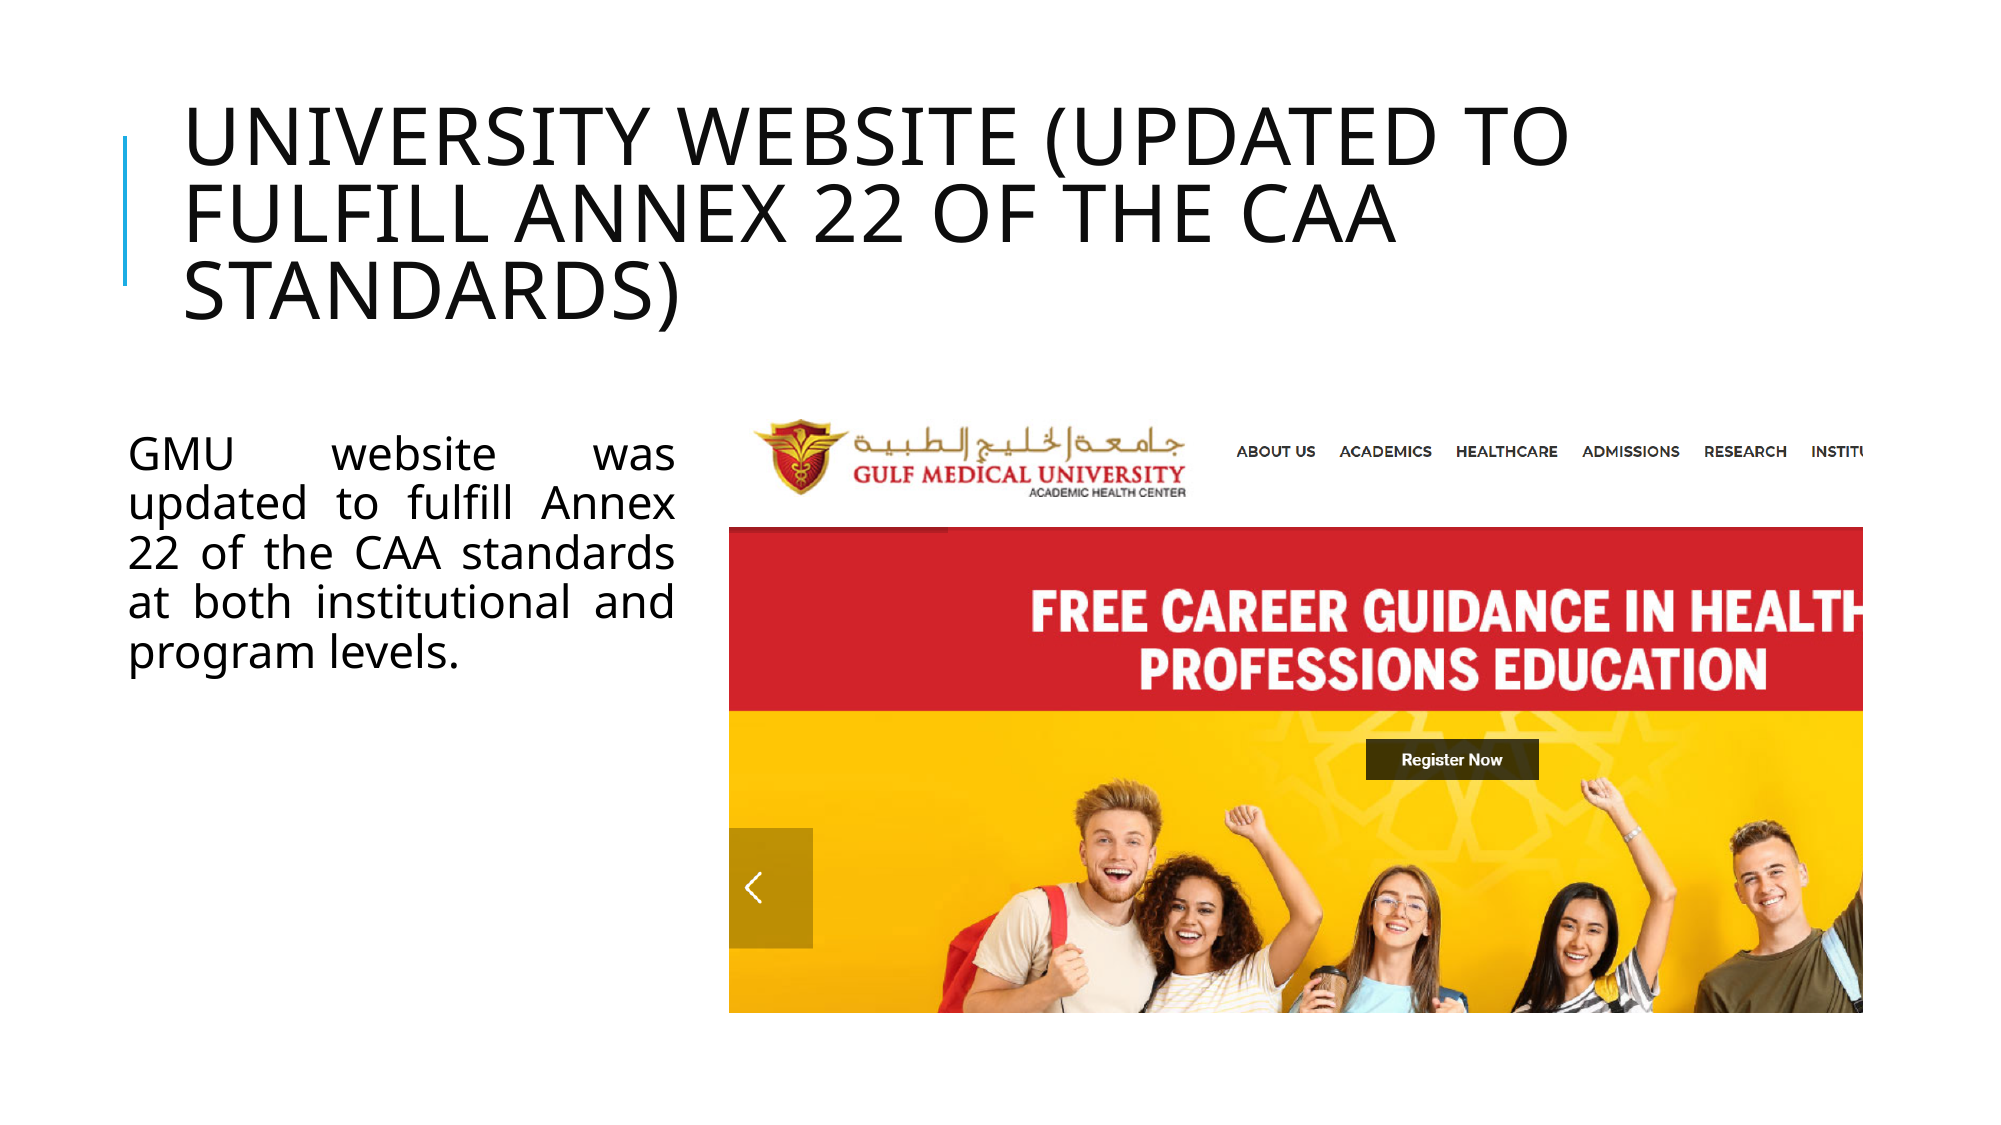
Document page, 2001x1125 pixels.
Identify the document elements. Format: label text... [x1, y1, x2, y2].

list GMU website was updated to fulfill Annex 22 of the CAA standards at both institutional and program levels. [105, 423, 684, 1084]
picture [728, 396, 1864, 1013]
title University Website (Updated to Fulfill Annex 22 OF THE caa Standards) [168, 96, 1763, 342]
